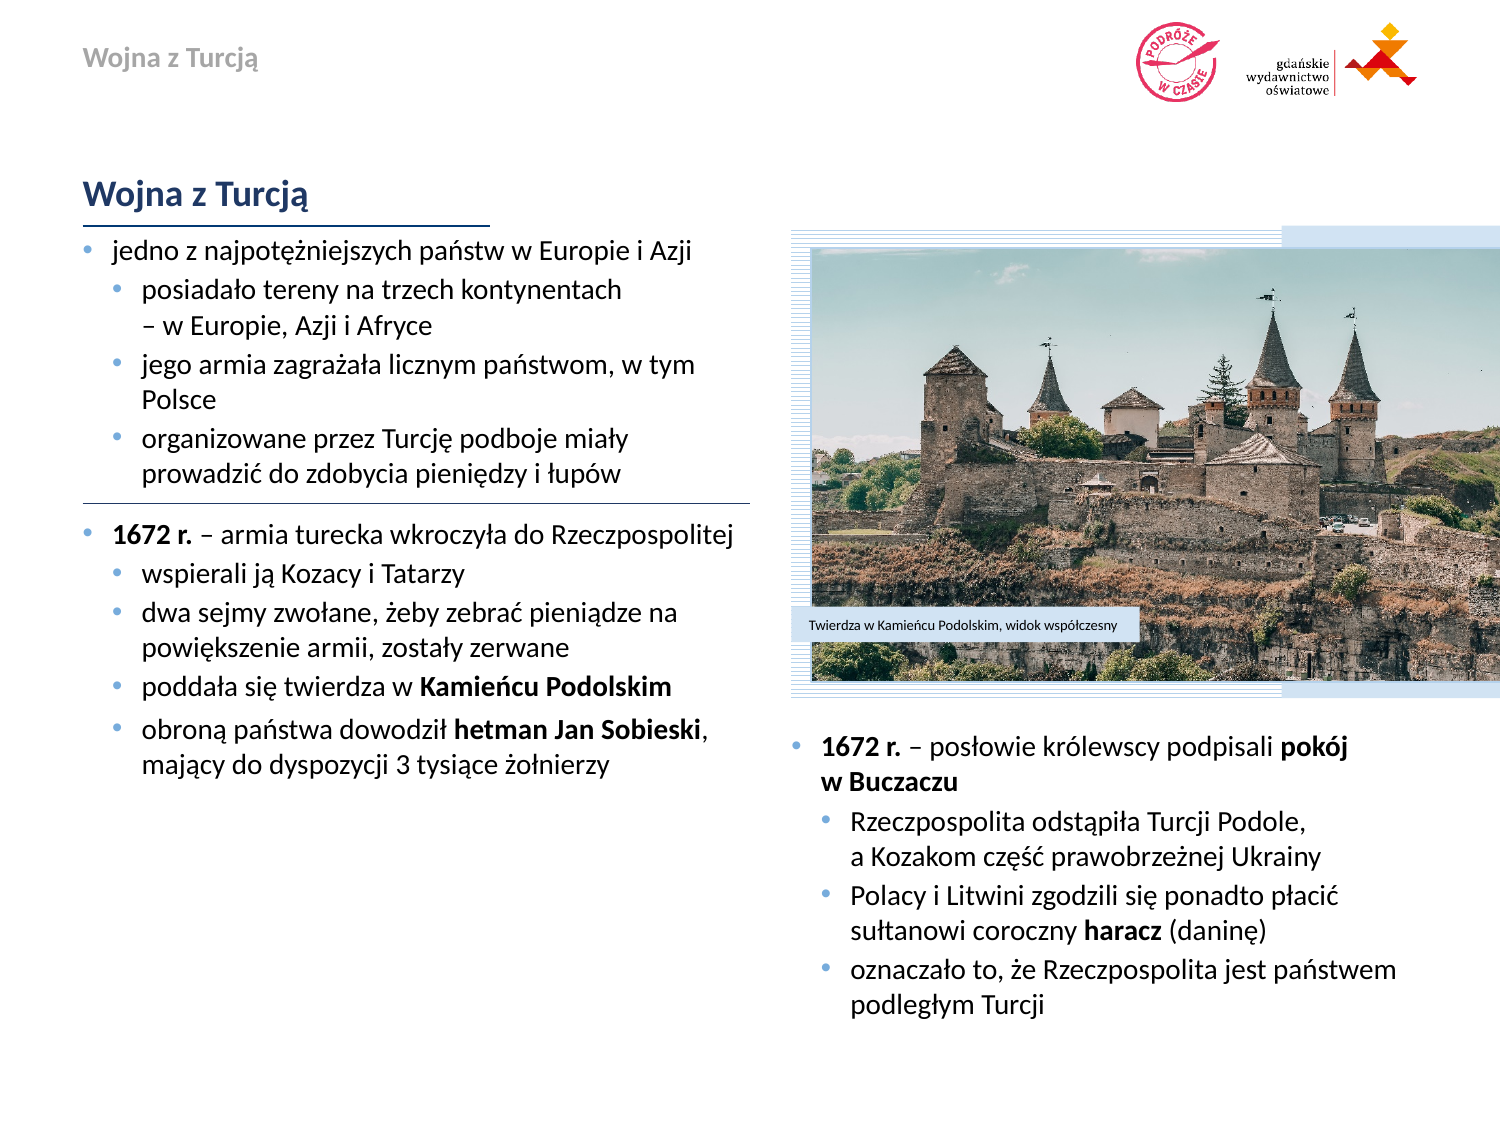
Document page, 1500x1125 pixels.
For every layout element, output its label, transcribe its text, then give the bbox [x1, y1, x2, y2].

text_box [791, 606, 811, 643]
picture [811, 249, 1500, 681]
text_box jedno z najpotężniejszych państw w Europie i Azji posiadało tereny na trzech kontynentach – w Europie, Azji i Afryce jego armia zagrażała licznym państwom, w tym Polsce organizowane przez Turcję podboje miały prowadzić do zdobycia pieniędzy i łupów [82, 225, 750, 503]
picture [1136, 22, 1220, 102]
picture [1246, 22, 1417, 96]
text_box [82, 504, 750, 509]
text_box [1281, 225, 1500, 247]
text_box obroną państwa dowodził hetman Jan Sobieski, mający do dyspozycji 3 tysiące żołnierzy [82, 704, 750, 787]
text_box [790, 225, 1281, 699]
text_box [1281, 683, 1500, 699]
text_box Wojna z Turcją [82, 154, 597, 225]
text_box 1672 r. – posłowie królewscy podpisali pokój w Buczaczu Rzeczpospolita odstąpiła Turcji Podole, a Kozakom część prawobrzeżnej Ukrainy Polacy i Litwini zgodzili się ponadto płacić sułtanowi coroczny haracz (daninę) oznaczało to, że Rzeczpospolita jest państwem podległym Turcji [791, 721, 1418, 1065]
text_box 1672 r. – armia turecka wkroczyła do Rzeczpospolitej wspierali ją Kozacy i Tatarzy dwa sejmy zwołane, żeby zebrać pieniądze na powiększenie armii, zostały zerwane poddała się twierdza w Kamieńcu Podolskim [82, 509, 750, 704]
